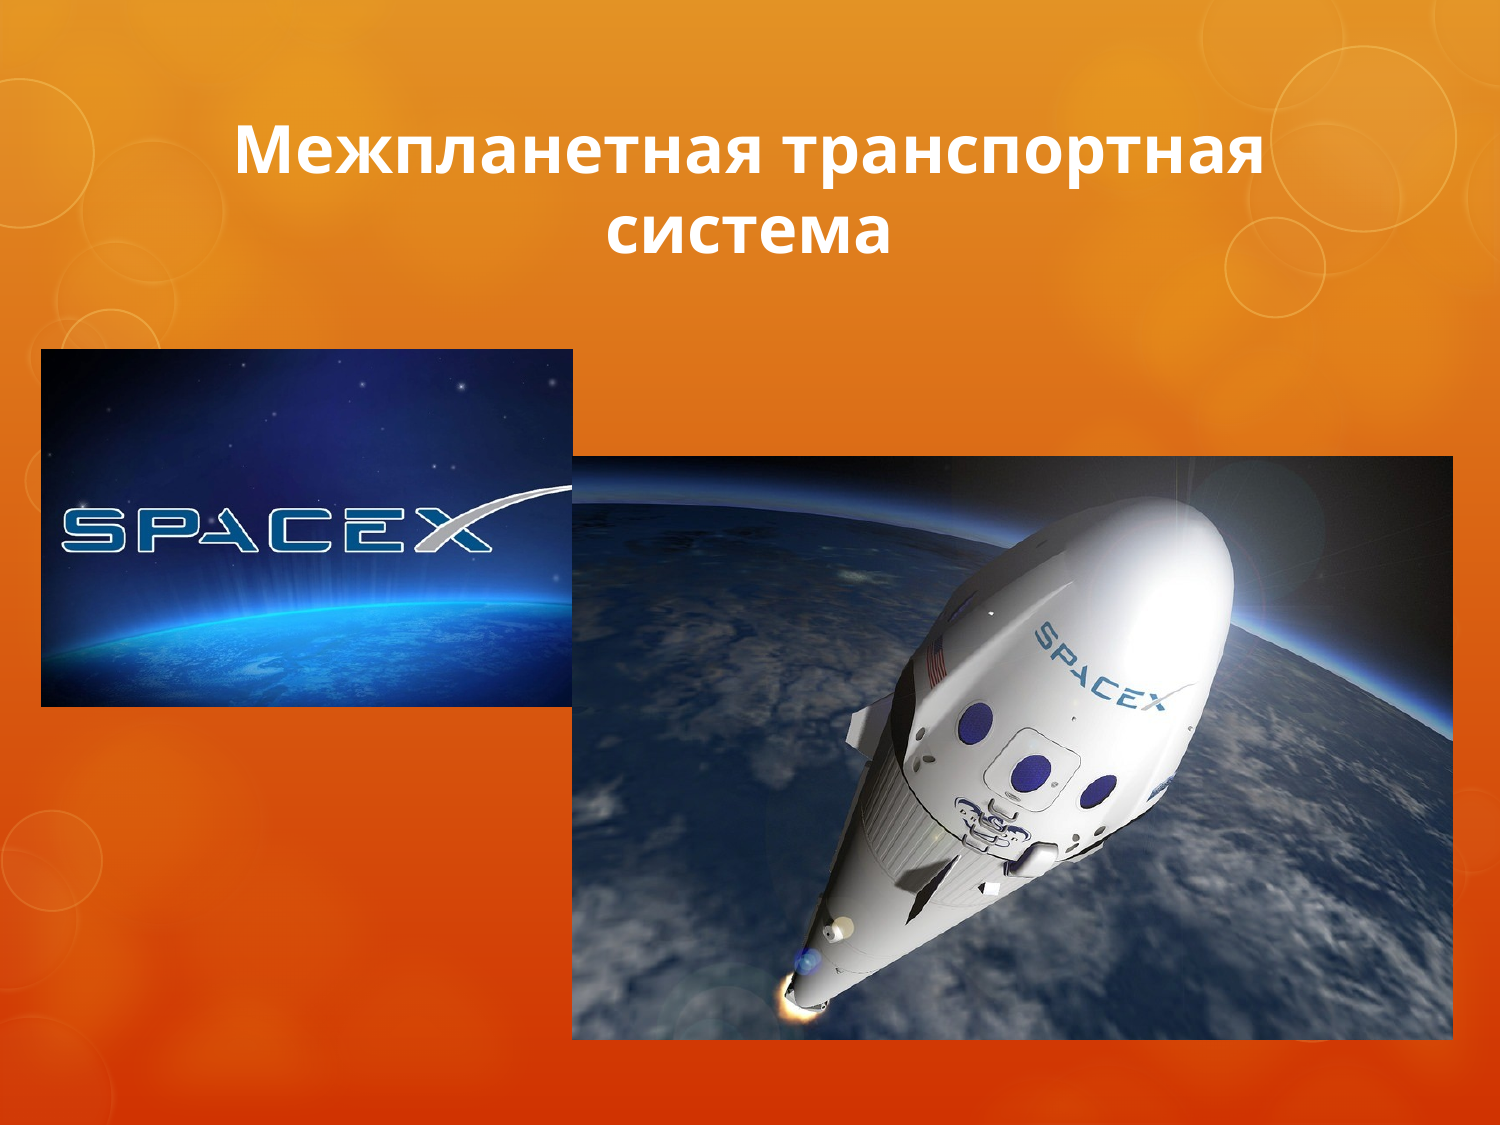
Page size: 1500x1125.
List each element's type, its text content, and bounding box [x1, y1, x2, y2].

picture [40, 349, 1454, 1041]
title Межпланетная транспортная система [165, 110, 1335, 263]
